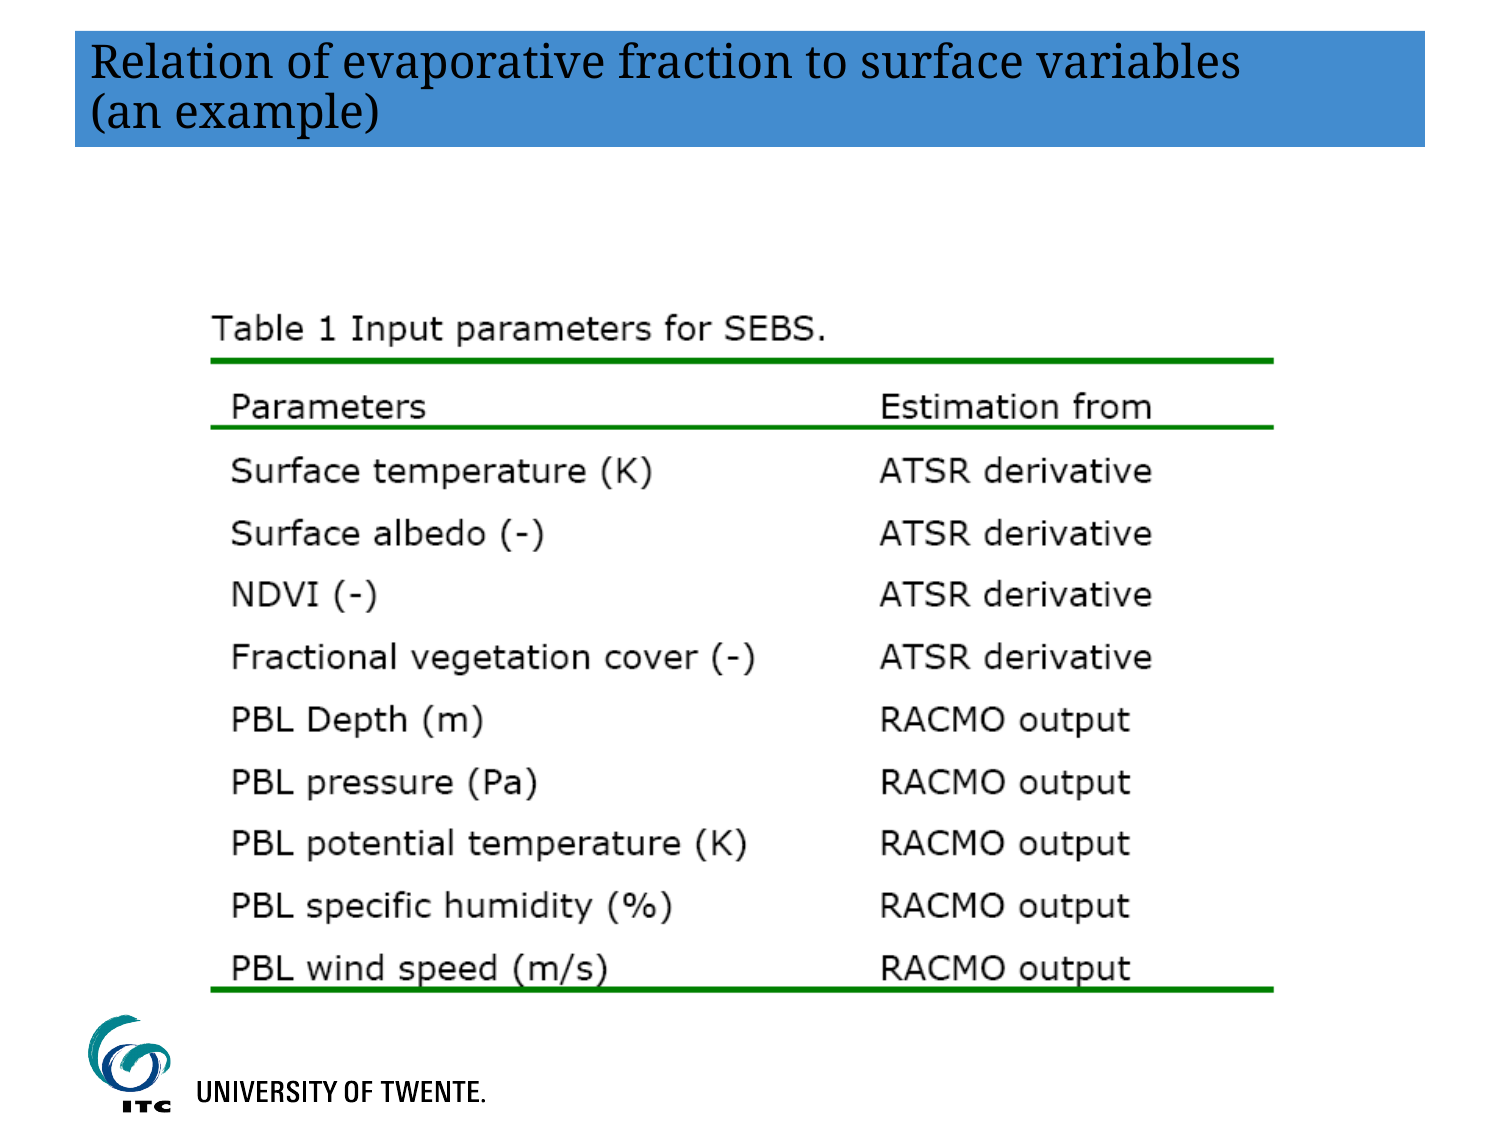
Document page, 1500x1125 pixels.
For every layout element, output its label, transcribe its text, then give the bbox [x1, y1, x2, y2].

picture [87, 1014, 171, 1113]
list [203, 308, 1296, 1004]
title Relation of evaporative fraction to surface variables (an example) [75, 30, 1425, 147]
